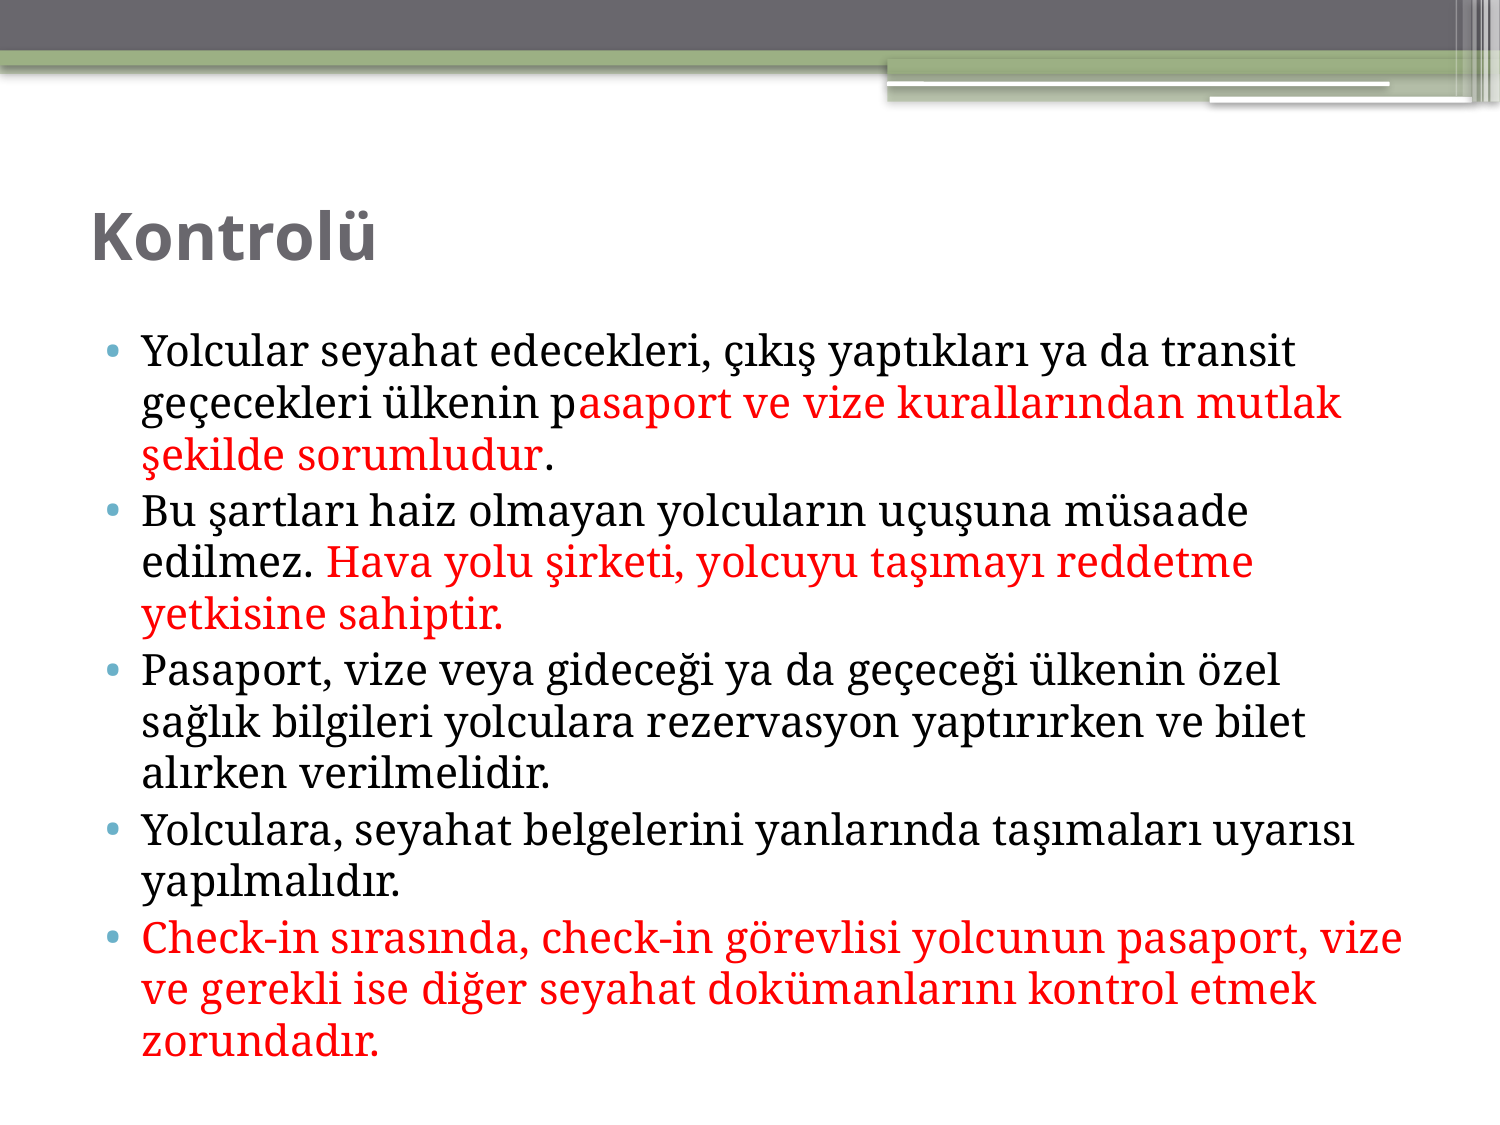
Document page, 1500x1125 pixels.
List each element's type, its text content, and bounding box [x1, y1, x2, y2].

list Yolcular seyahat edecekleri, çıkış yaptıkları ya da transit geçecekleri ülkenin pasaport ve vize kurallarından mutlak şekilde sorumludur. Bu şartları haiz olmayan yolcuların uçuşuna müsaade edilmez. Hava yolu şirketi, yolcuyu taşımayı reddetme yetkisine sahiptir. Pasaport, vize veya gideceği ya da geçeceği ülkenin özel sağlık bilgileri yolculara rezervasyon yaptırırken ve bilet alırken verilmelidir. Yolculara, seyahat belgelerini yanlarında taşımaları uyarısı yapılmalıdır. Check-in sırasında, check-in görevlisi yolcunun pasaport, vize ve gerekli ise diğer seyahat dokümanlarını kontrol etmek zorundadır. [75, 316, 1425, 1079]
title Kontrolü [75, 187, 1425, 282]
